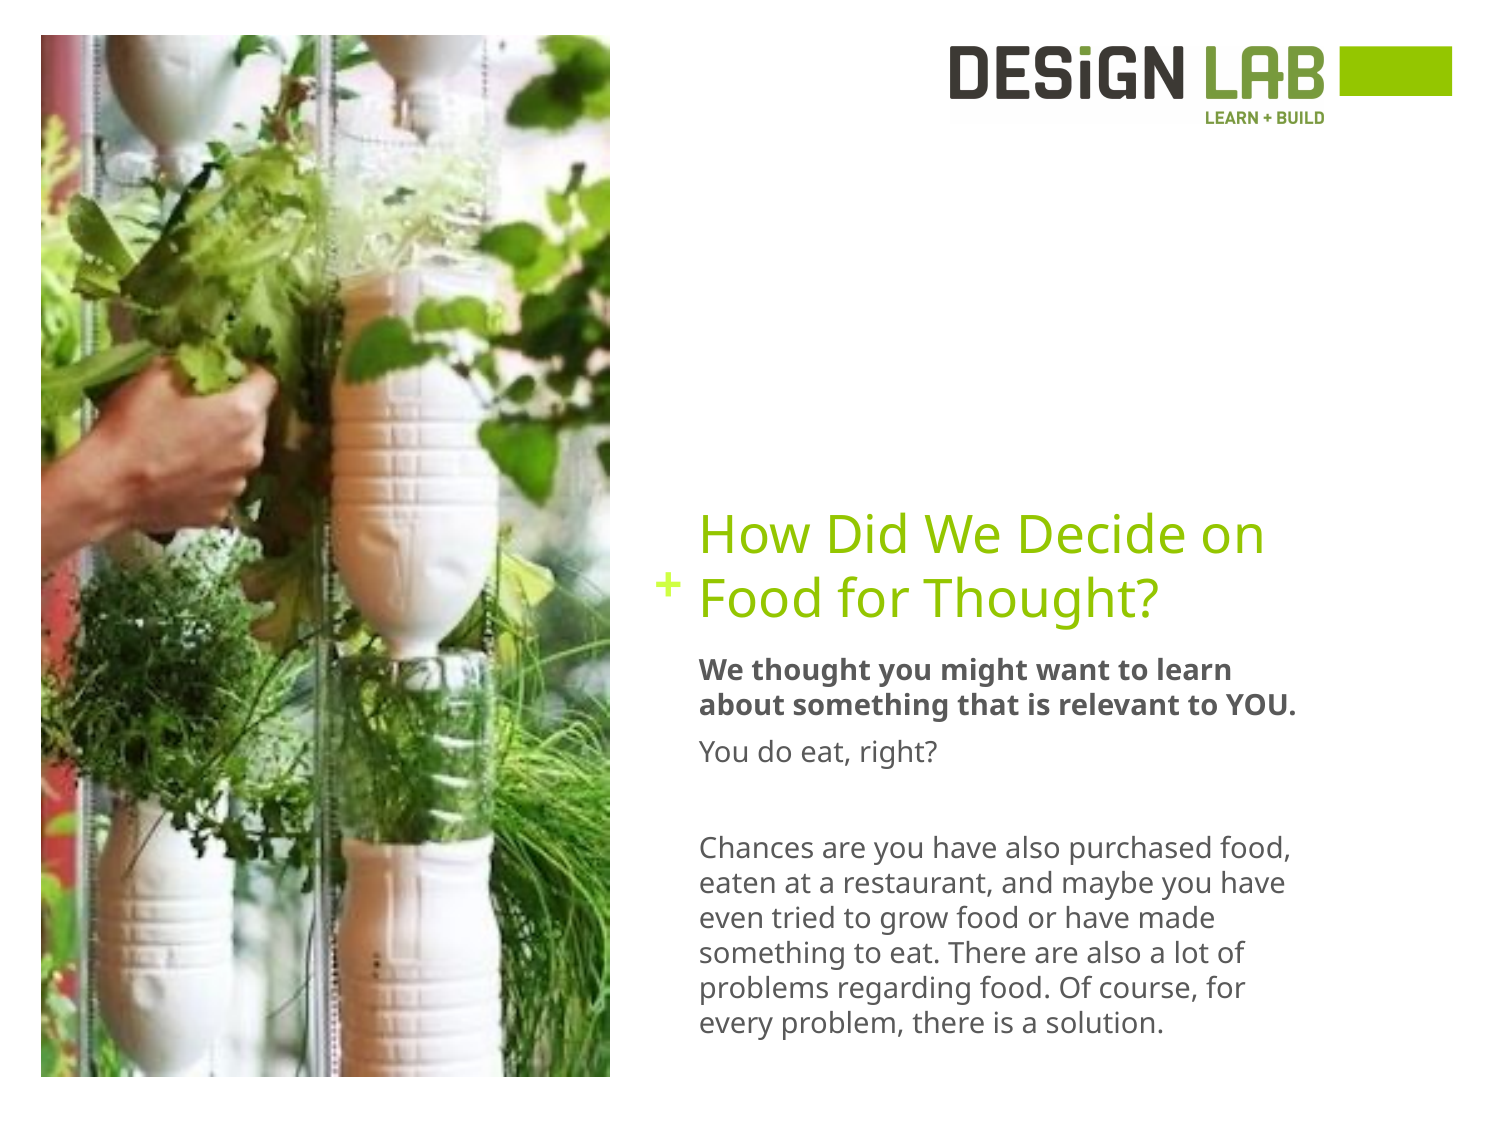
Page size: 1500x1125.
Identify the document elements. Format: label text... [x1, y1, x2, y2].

picture [950, 45, 1324, 125]
list We thought you might want to learn about something that is relevant to YOU. You do eat, right? Chances are you have also purchased food, eaten at a restaurant, and maybe you have even tried to grow food or have made something to eat. There are also a lot of problems regarding food. Of course, for every problem, there is a solution. [683, 643, 1324, 1079]
picture [41, 35, 610, 1081]
title How Did We Decide on Food for Thought? [683, 492, 1465, 636]
